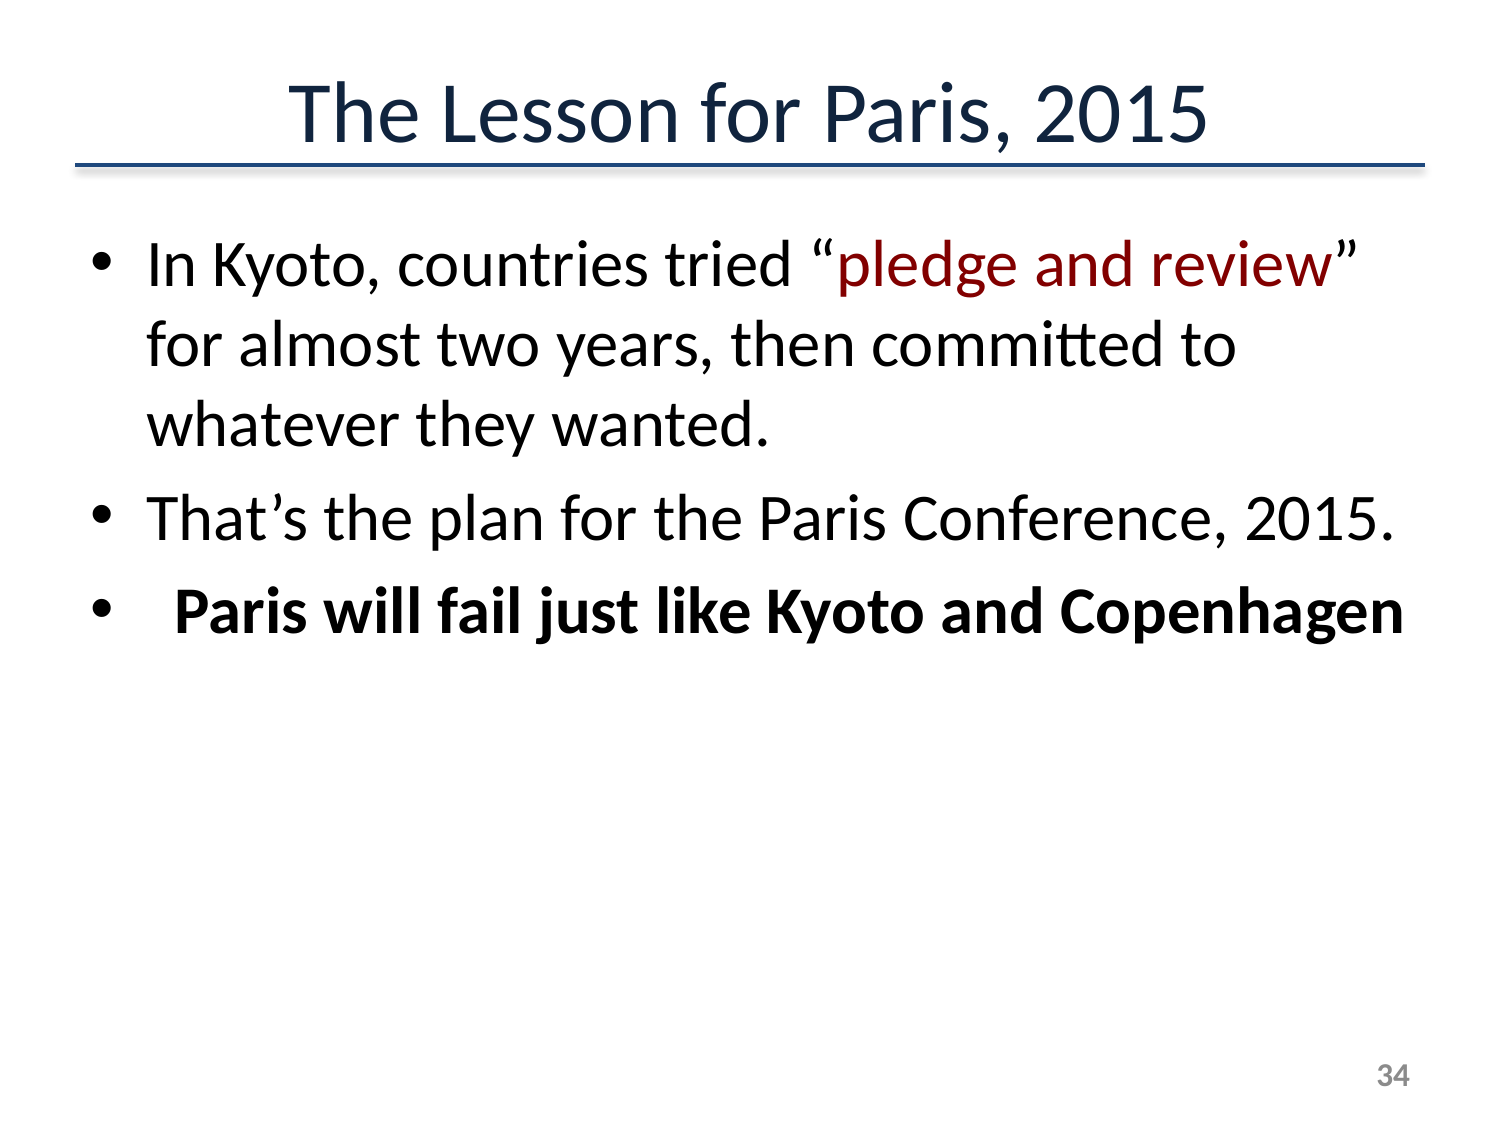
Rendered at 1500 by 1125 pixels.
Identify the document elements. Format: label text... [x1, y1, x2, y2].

title The Lesson for Paris, 2015 [75, 45, 1425, 200]
slide_number 34 [1074, 1042, 1425, 1103]
list In Kyoto, countries tried “pledge and review” for almost two years, then committed to whatever they wanted. That’s the plan for the Paris Conference, 2015. Paris will fail just like Kyoto and Copenhagen [75, 212, 1425, 1005]
